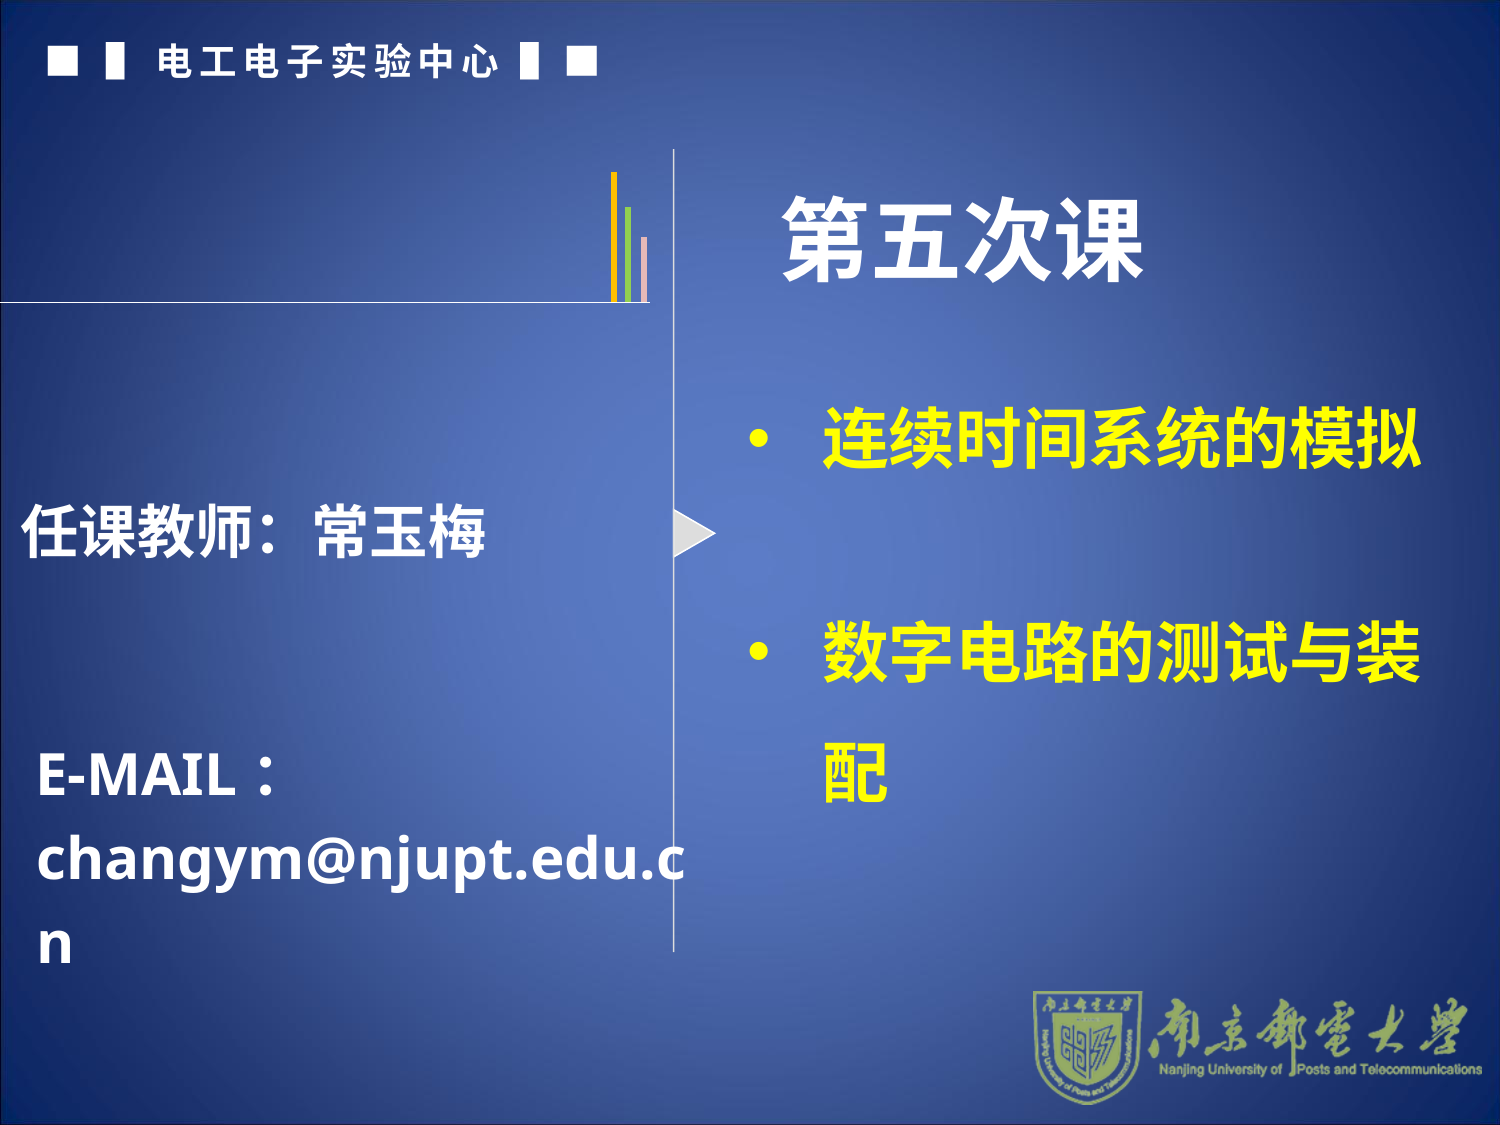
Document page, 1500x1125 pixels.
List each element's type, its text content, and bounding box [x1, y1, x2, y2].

picture [0, 0, 1500, 1125]
text_box 第五次课 [764, 175, 1161, 301]
text_box E-MAIL：changym@njupt.edu.cn [5, 716, 703, 983]
text_box 连续时间系统的模拟 数字电路的测试与装配 [732, 349, 1442, 928]
text_box 任课教师：常玉梅 [5, 479, 703, 580]
text_box [703, 526, 715, 540]
